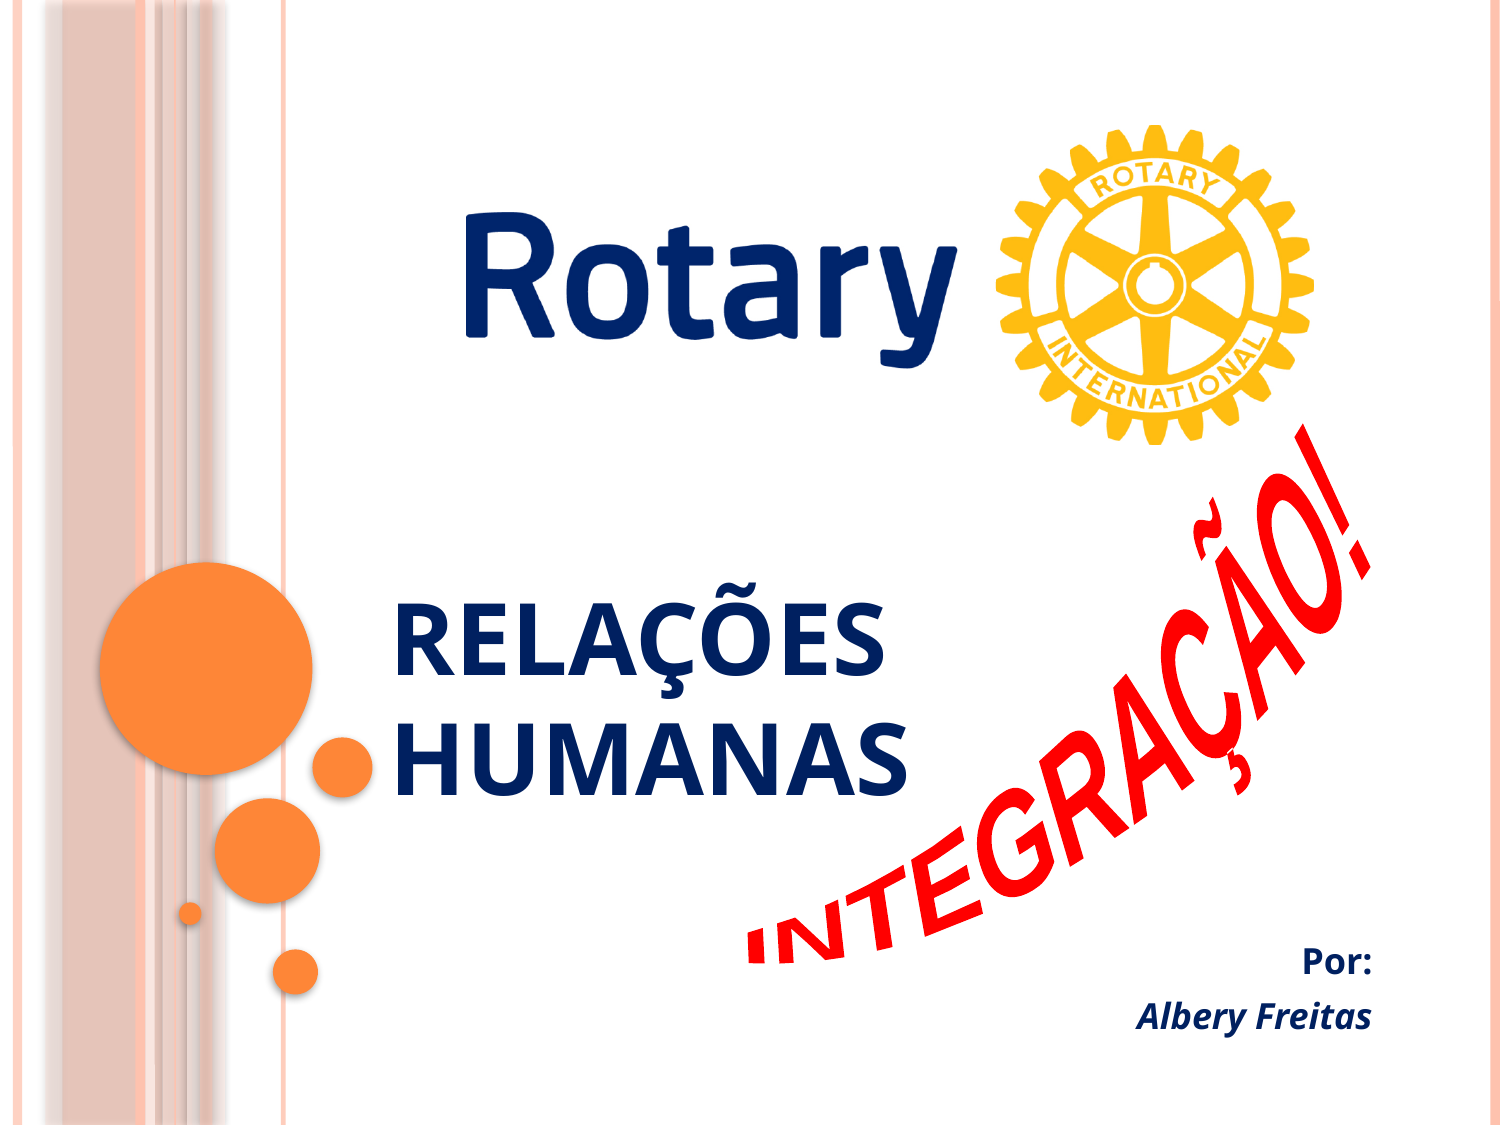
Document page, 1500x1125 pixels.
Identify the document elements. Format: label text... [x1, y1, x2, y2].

title Relações Humanas [375, 512, 1388, 820]
subtitle Por: Albery Freitas [375, 820, 1388, 1046]
picture [465, 125, 1315, 445]
